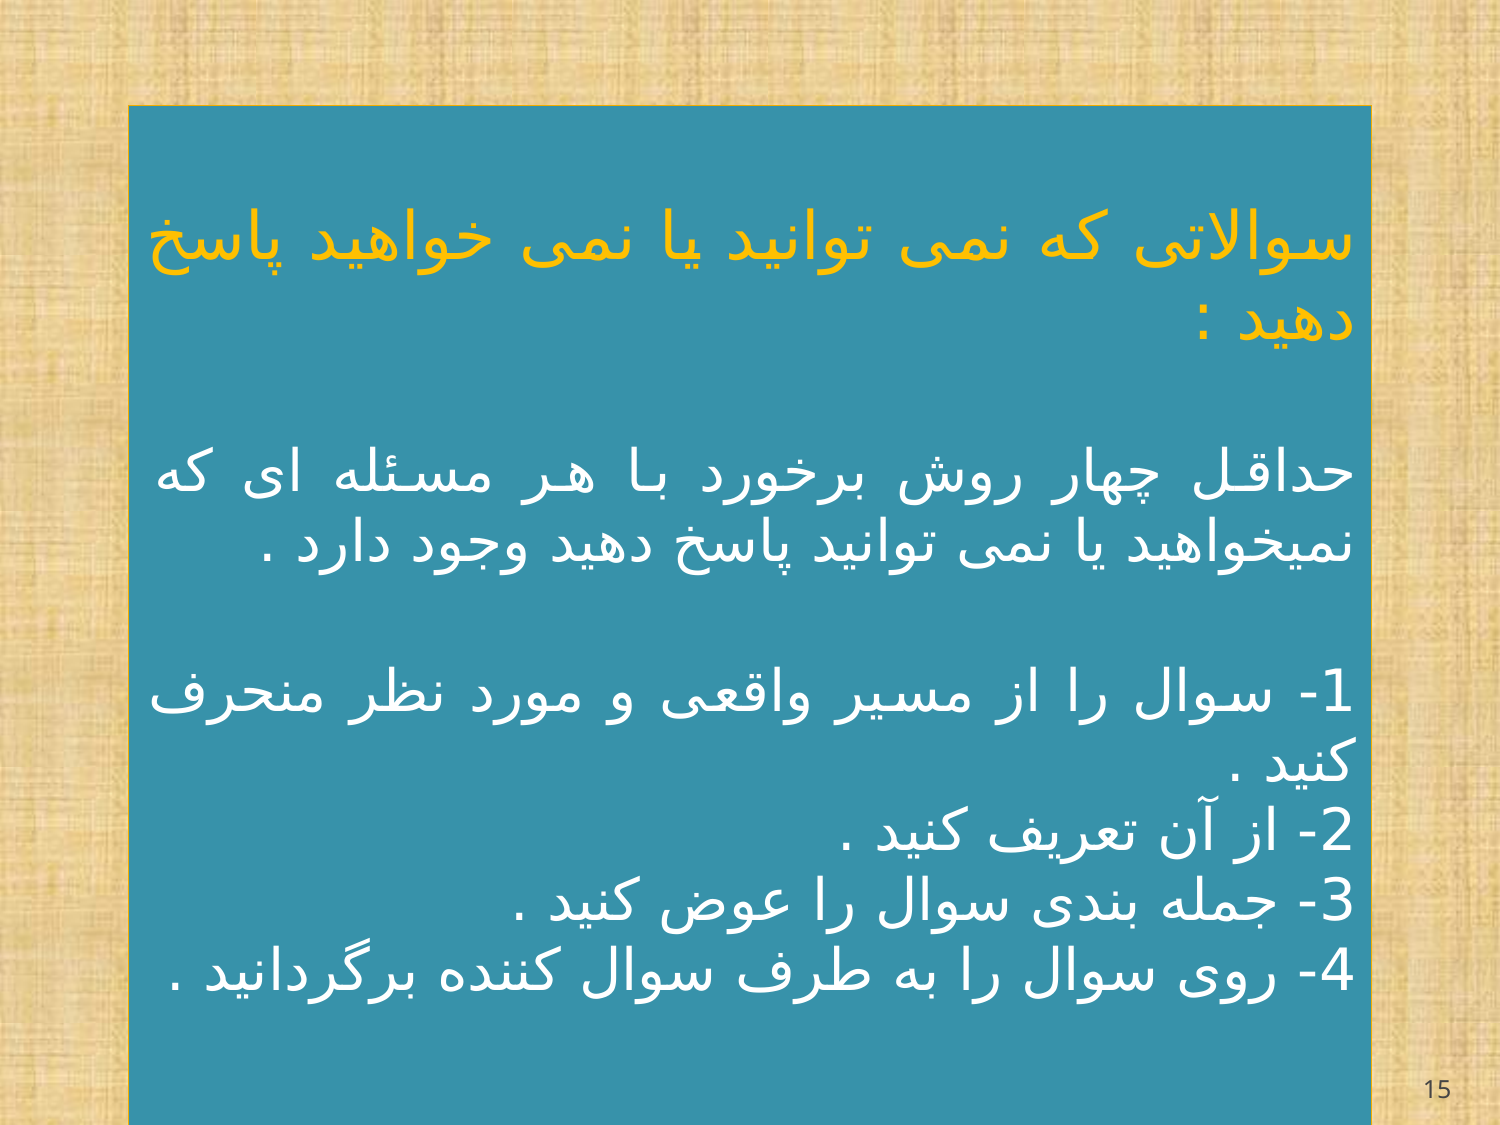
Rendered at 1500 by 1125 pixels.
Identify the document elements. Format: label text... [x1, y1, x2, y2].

picture [0, 0, 1500, 1125]
text_box سوالاتی که نمی توانید یا نمی خواهید پاسخ دهید : حداقل چهار روش برخورد با هر مسئله ای که نمیخواهید یا نمی توانید پاسخ دهید وجود دارد . 1- سوال را از مسیر واقعی و مورد نظر منحرف کنید . 2- از آن تعریف کنید . 3- جمله بندی سوال را عوض کنید . 4- روی سوال را به طرف سوال کننده برگردانید . [128, 105, 1372, 1125]
slide_number 15 [1345, 1062, 1467, 1108]
